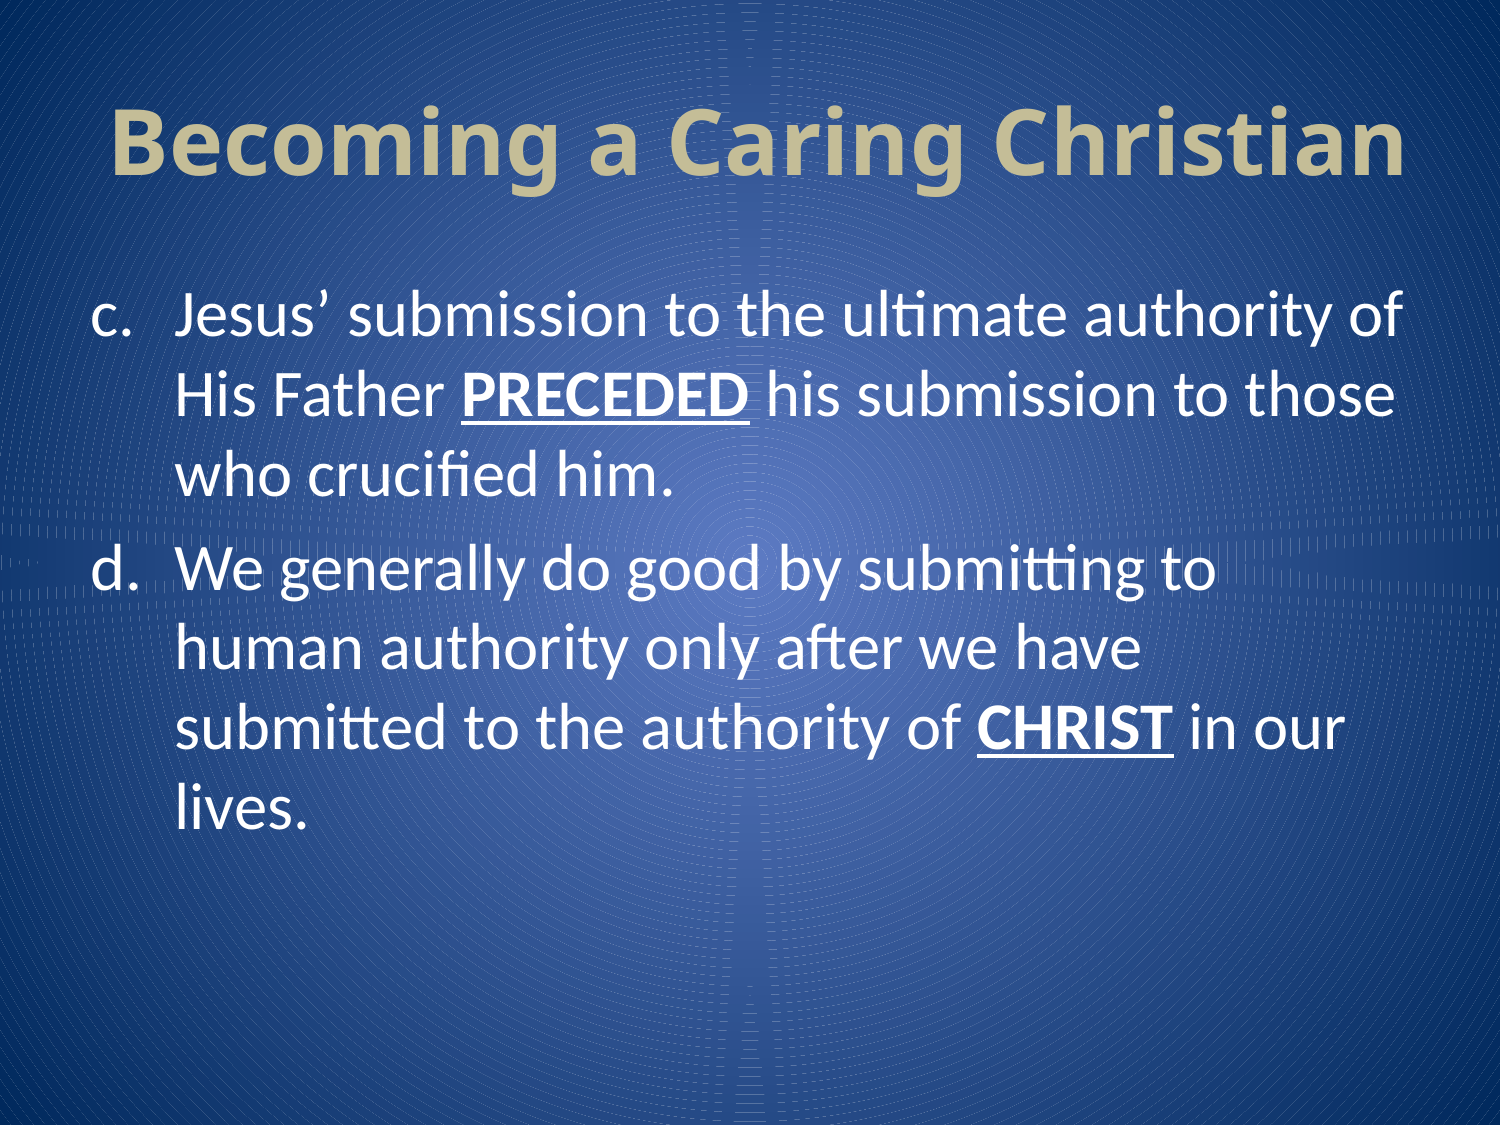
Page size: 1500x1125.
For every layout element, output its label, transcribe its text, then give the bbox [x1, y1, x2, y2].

list Jesus’ submission to the ultimate authority of His Father PRECEDED his submission to those who crucified him. We generally do good by submitting to human authority only after we have submitted to the authority of CHRIST in our lives. [75, 262, 1425, 1005]
title Becoming a Caring Christian [75, 45, 1425, 233]
